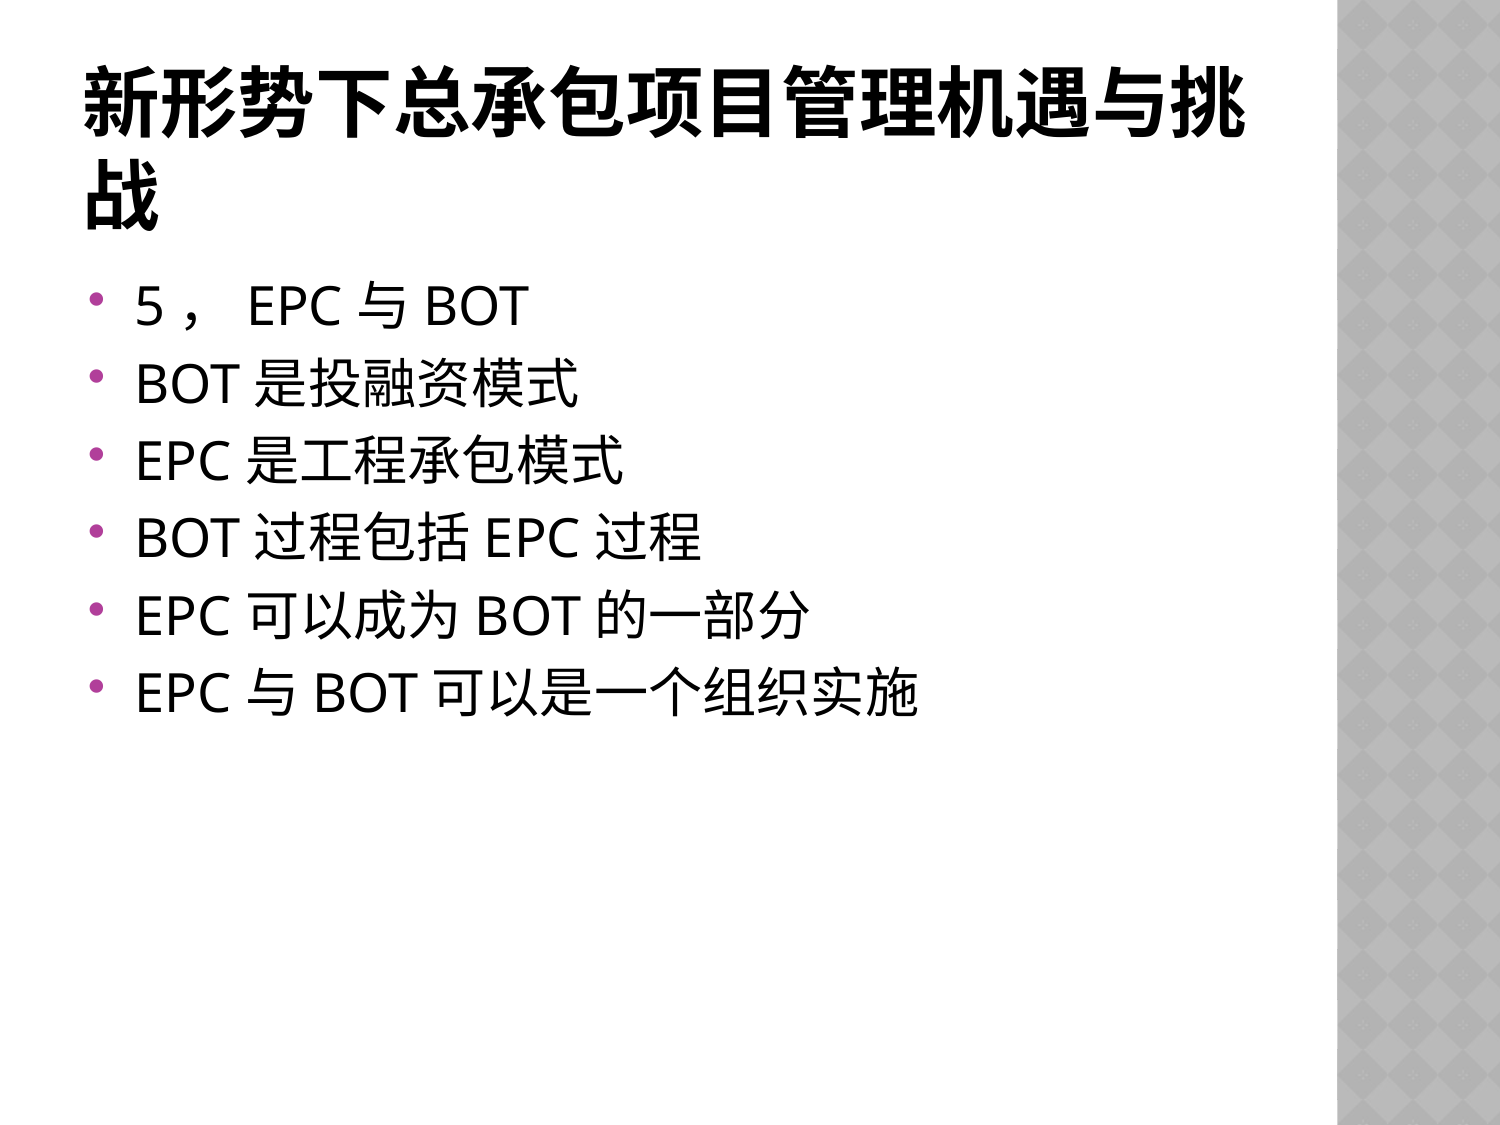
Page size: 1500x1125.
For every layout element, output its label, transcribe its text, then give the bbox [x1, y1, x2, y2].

title 新形势下总承包项目管理机遇与挑战 [75, 52, 1263, 240]
text_box [1337, 0, 1500, 1125]
list 5，EPC与BOT BOT是投融资模式 EPC是工程承包模式 BOT过程包括EPC过程 EPC可以成为BOT的一部分 EPC与BOT可以是一个组织实施 [75, 264, 1263, 1059]
